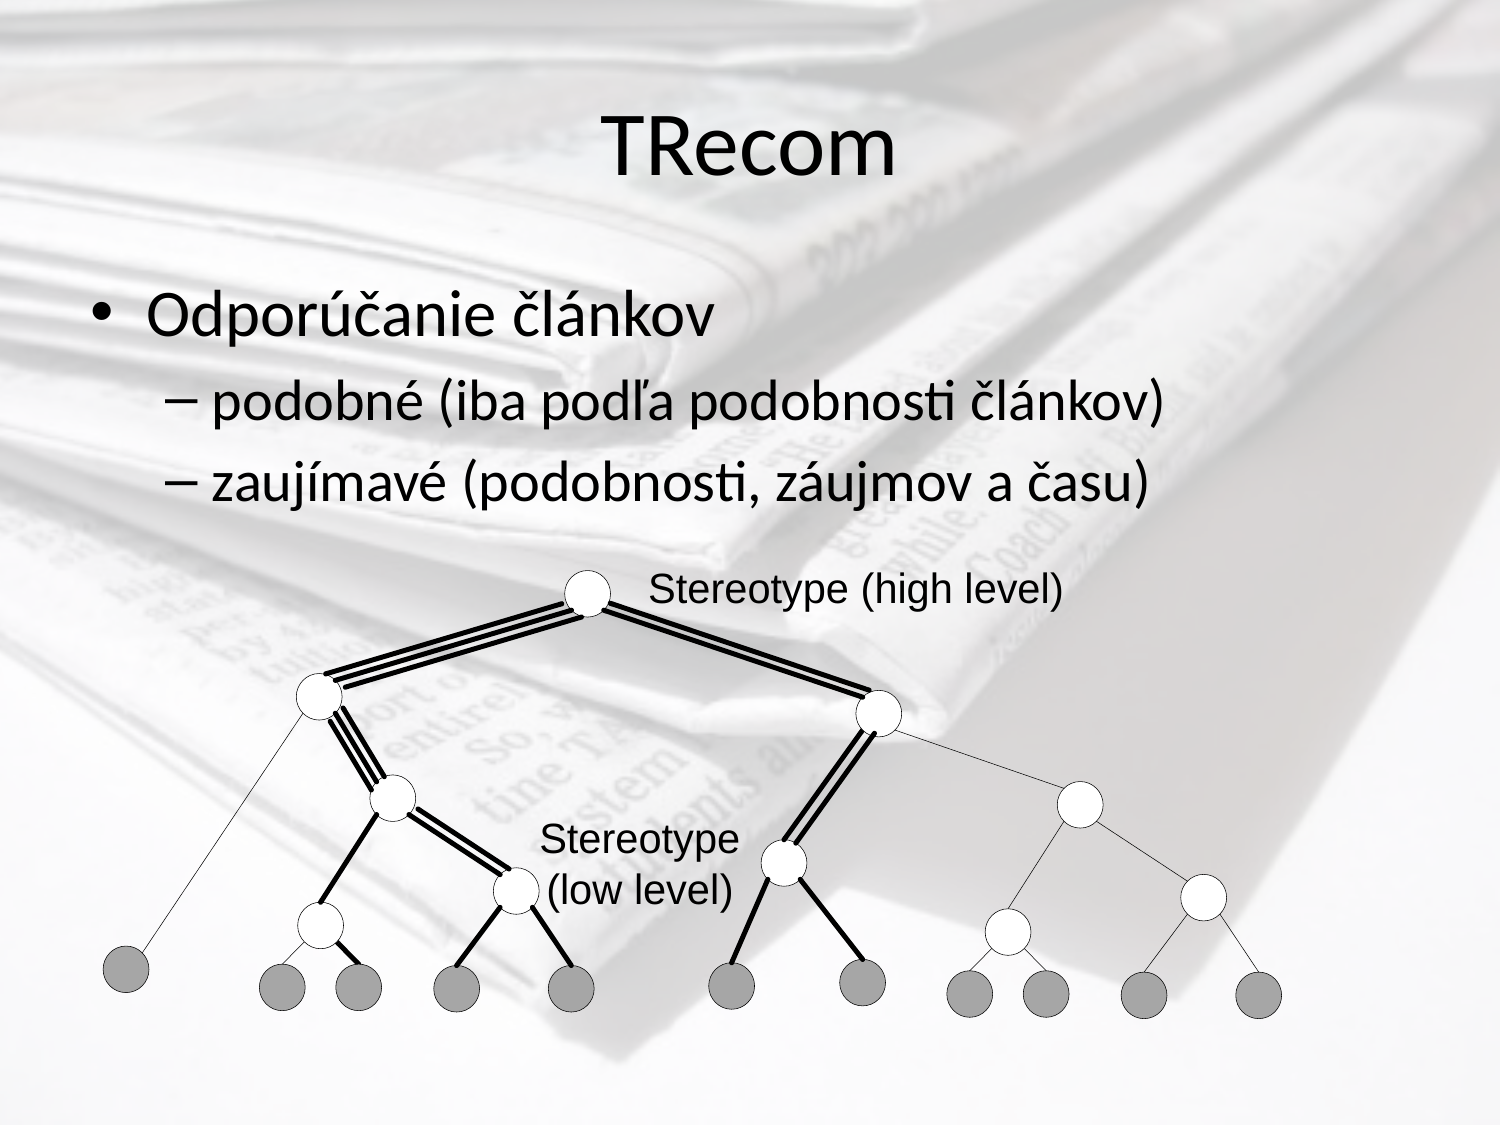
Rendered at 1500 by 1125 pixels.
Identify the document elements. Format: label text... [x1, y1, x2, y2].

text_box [99, 562, 1347, 1023]
title TRecom [74, 44, 1426, 233]
list Odporúčanie článkov podobné (iba podľa podobnosti článkov) zaujímavé (podobnosti, záujmov a času) [74, 262, 1426, 1006]
